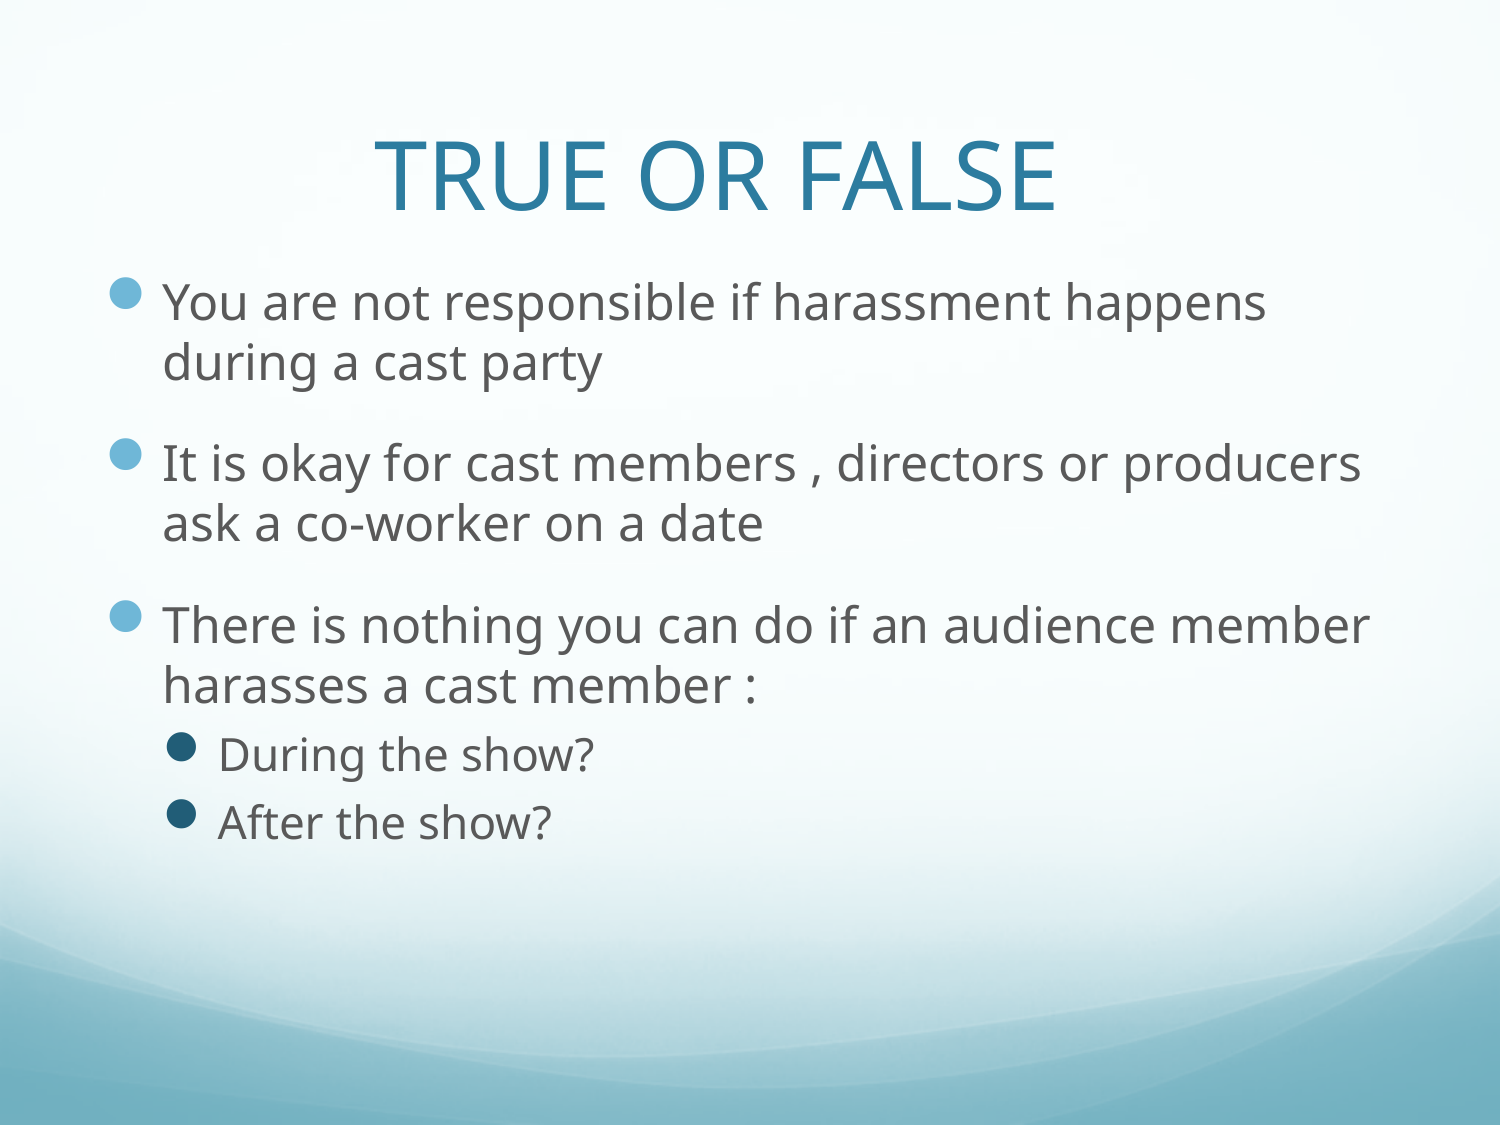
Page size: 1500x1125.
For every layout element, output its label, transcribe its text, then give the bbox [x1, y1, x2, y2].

title TRUE OR FALSE [90, 17, 1410, 237]
list You are not responsible if harassment happens during a cast party It is okay for cast members , directors or producers ask a co-worker on a date There is nothing you can do if an audience member harasses a cast member : During the show? After the show? [90, 262, 1410, 975]
